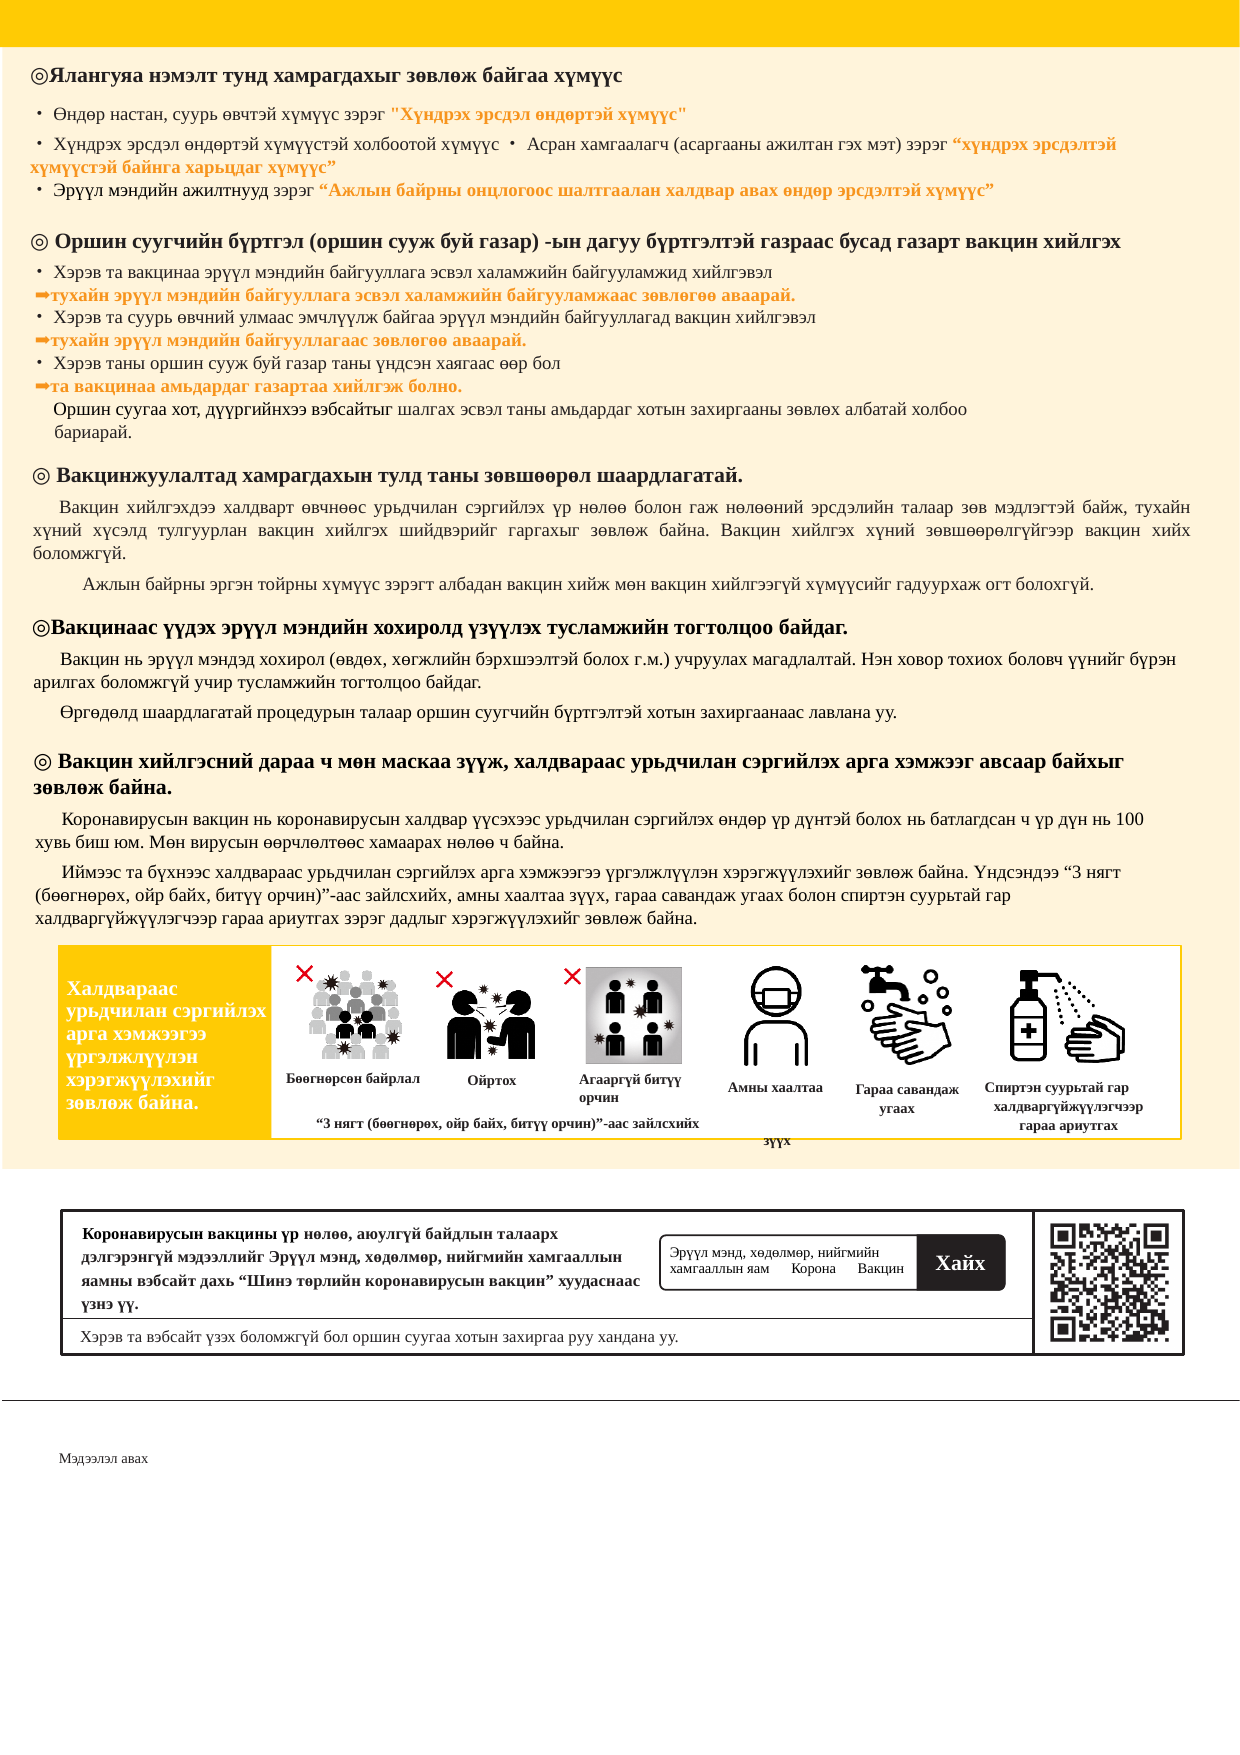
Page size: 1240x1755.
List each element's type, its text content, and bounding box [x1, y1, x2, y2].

picture [436, 971, 536, 1059]
picture [861, 965, 952, 1065]
picture [744, 965, 808, 1066]
text_box ◎ Вакцинжуулалтад хамрагдахын тулд таны зөвшөөрөл шаардлагатай. Вакцин хийлгэхдээ халдварт өвчнөөс урьдчилан сэргийлэх үр нөлөө болон гаж нөлөөний эрсдэлийн талаар зөв мэдлэгтэй байж, тухайн хүний хүсэлд тулгуурлан вакцин хийлгэх шийдвэрийг гаргахыг зөвлөж байна. Вакцин хийлгэх хүний зөвшөөрөлгүйгээр вакцин хийх боломжгүй. Ажлын байрны эргэн тойрны хүмүүс зэрэгт албадан вакцин хийж мөн вакцин хийлгээгүй хүмүүсийг гадуурхаж огт болохгүй. [29, 461, 1212, 594]
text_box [57, 944, 1182, 1141]
picture [564, 966, 683, 1064]
text_box ◎ Оршин суугчийн бүртгэл (оршин сууж буй газар) -ын дагуу бүртгэлтэй газраас бусад газарт вакцин хийлгэх ・Хэрэв та вакцинаа эрүүл мэндийн байгууллага эсвэл халамжийн байгууламжид хийлгэвэл ➡тухайн эрүүл мэндийн байгууллага эсвэл халамжийн байгууламжаас зөвлөгөө аваарай. ・Хэрэв та суурь өвчний улмаас эмчлүүлж байгаа эрүүл мэндийн байгууллагад вакцин хийлгэвэл ➡тухайн эрүүл мэндийн байгууллагаас зөвлөгөө аваарай. ・Хэрэв таны оршин сууж буй газар таны үндсэн хаягаас өөр бол ➡та вакцинаа амьдардаг газартаа хийлгэж болно. Оршин суугаа хот, дүүргийнхээ вэбсайтыг шалгах эсвэл таны амьдардаг хотын захиргааны зөвлөх албатай холбоо бариарай. [27, 226, 1200, 443]
text_box ◎Ялангуяа нэмэлт тунд хамрагдахыг зөвлөж байгаа хүмүүс ・Өндөр настан, суурь өвчтэй хүмүүс зэрэг "Хүндрэх эрсдэл өндөртэй хүмүүс" ・Хүндрэх эрсдэл өндөртэй хүмүүстэй холбоотой хүмүүс・Асран хамгаалагч (асаргааны ажилтан гэх мэт) зэрэг “хүндрэх эрсдэлтэй хүмүүстэй байнга харьцдаг хүмүүс” ・Эрүүл мэндийн ажилтнууд зэрэг “Ажлын байрны онцлогоос шалтгаалан халдвар авах өндөр эрсдэлтэй хүмүүс” [27, 60, 1200, 201]
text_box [1, 1173, 1240, 1755]
text_box [0, 0, 1240, 48]
picture [295, 965, 402, 1059]
text_box ◎ Вакцин хийлгэсний дараа ч мөн маскаа зүүж, халдвараас урьдчилан сэргийлэх арга хэмжээг авсаар байхыг зөвлөж байна. Коронавирусын вакцин нь коронавирусын халдвар үүсэхээс урьдчилан сэргийлэх өндөр үр дүнтэй болох нь батлагдсан ч үр дүн нь 100 хувь биш юм. Мөн вирусын өөрчлөлтөөс хамаарах нөлөө ч байна. Иймээс та бүхнээс халдвараас урьдчилан сэргийлэх арга хэмжээгээ үргэлжлүүлэн хэрэгжүүлэхийг зөвлөж байна. Үндсэндээ “3 нягт (бөөгнөрөх, ойр байх, битүү орчин)”-аас зайлсхийх, амны хаалтаа зүүх, гараа савандаж угаах болон спиртэн суурьтай гар халдваргүйжүүлэгчээр гараа ариутгах зэрэг дадлыг хэрэгжүүлэхийг зөвлөж байна. [31, 746, 1200, 928]
picture [1009, 970, 1125, 1063]
text_box ◎Вакцинаас үүдэх эрүүл мэндийн хохиролд үзүүлэх тусламжийн тогтолцоо байдаг. Вакцин нь эрүүл мэндэд хохирол (өвдөх, хөгжлийн бэрхшээлтэй болох г.м.) учруулах магадлалтай. Нэн ховор тохиох боловч үүнийг бүрэн арилгах боломжгүй учир тусламжийн тогтолцоо байдаг. Өргөдөлд шаардлагатай процедурын талаар оршин суугчийн бүртгэлтэй хотын захиргаанаас лавлана уу. [29, 612, 1212, 722]
text_box [2, 48, 1240, 1169]
